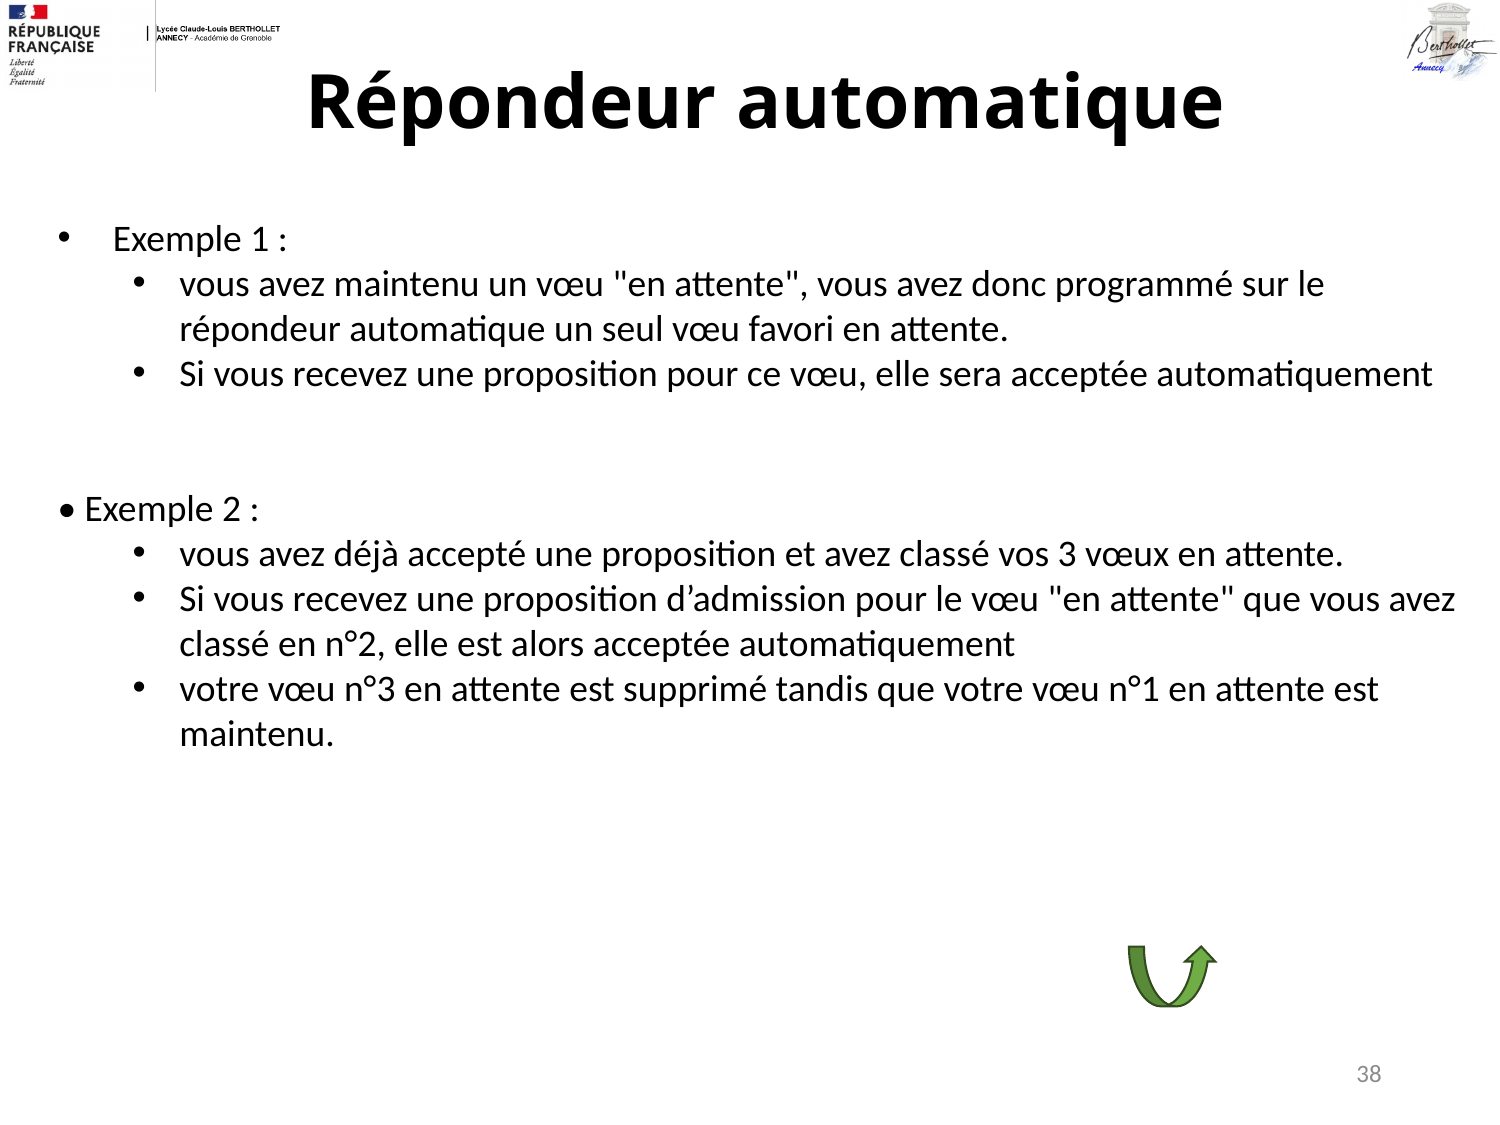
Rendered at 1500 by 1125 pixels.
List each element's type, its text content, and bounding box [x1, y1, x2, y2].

title Répondeur automatique [127, 30, 1403, 153]
slide_number 38 [1059, 1042, 1397, 1103]
picture [0, 0, 284, 92]
text_box Exemple 1 : vous avez maintenu un vœu "en attente", vous avez donc programmé sur le répondeur automatique un seul vœu favori en attente. Si vous recevez une proposition pour ce vœu, elle sera acceptée automatiquement • Exemple 2 : vous avez déjà accepté une proposition et avez classé vos 3 vœux en attente. Si vous recevez une proposition d’admission pour le vœu "en attente" que vous avez classé en n°2, elle est alors acceptée automatiquement votre vœu n°3 en attente est supprimé tandis que votre vœu n°1 en attente est maintenu. [42, 206, 1484, 806]
text_box [1127, 945, 1218, 1008]
picture [1402, 0, 1500, 84]
